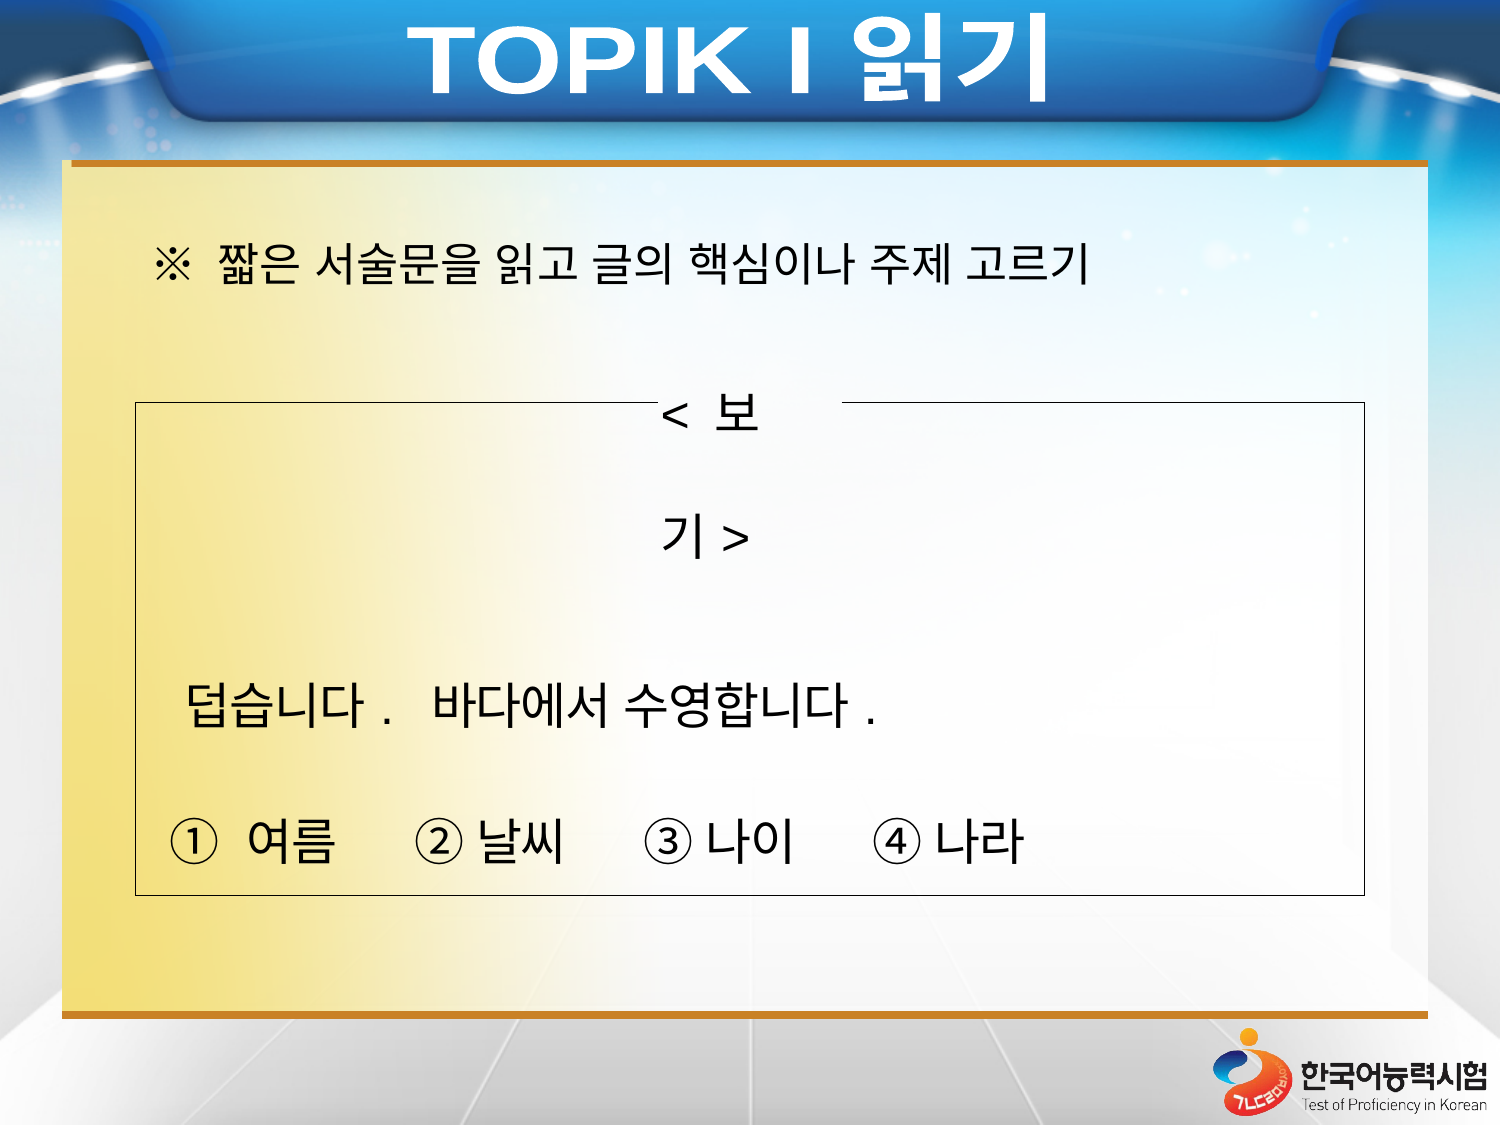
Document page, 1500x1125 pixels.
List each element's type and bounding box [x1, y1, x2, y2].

picture [0, 0, 1500, 1125]
text_box [0, 160, 1428, 1020]
